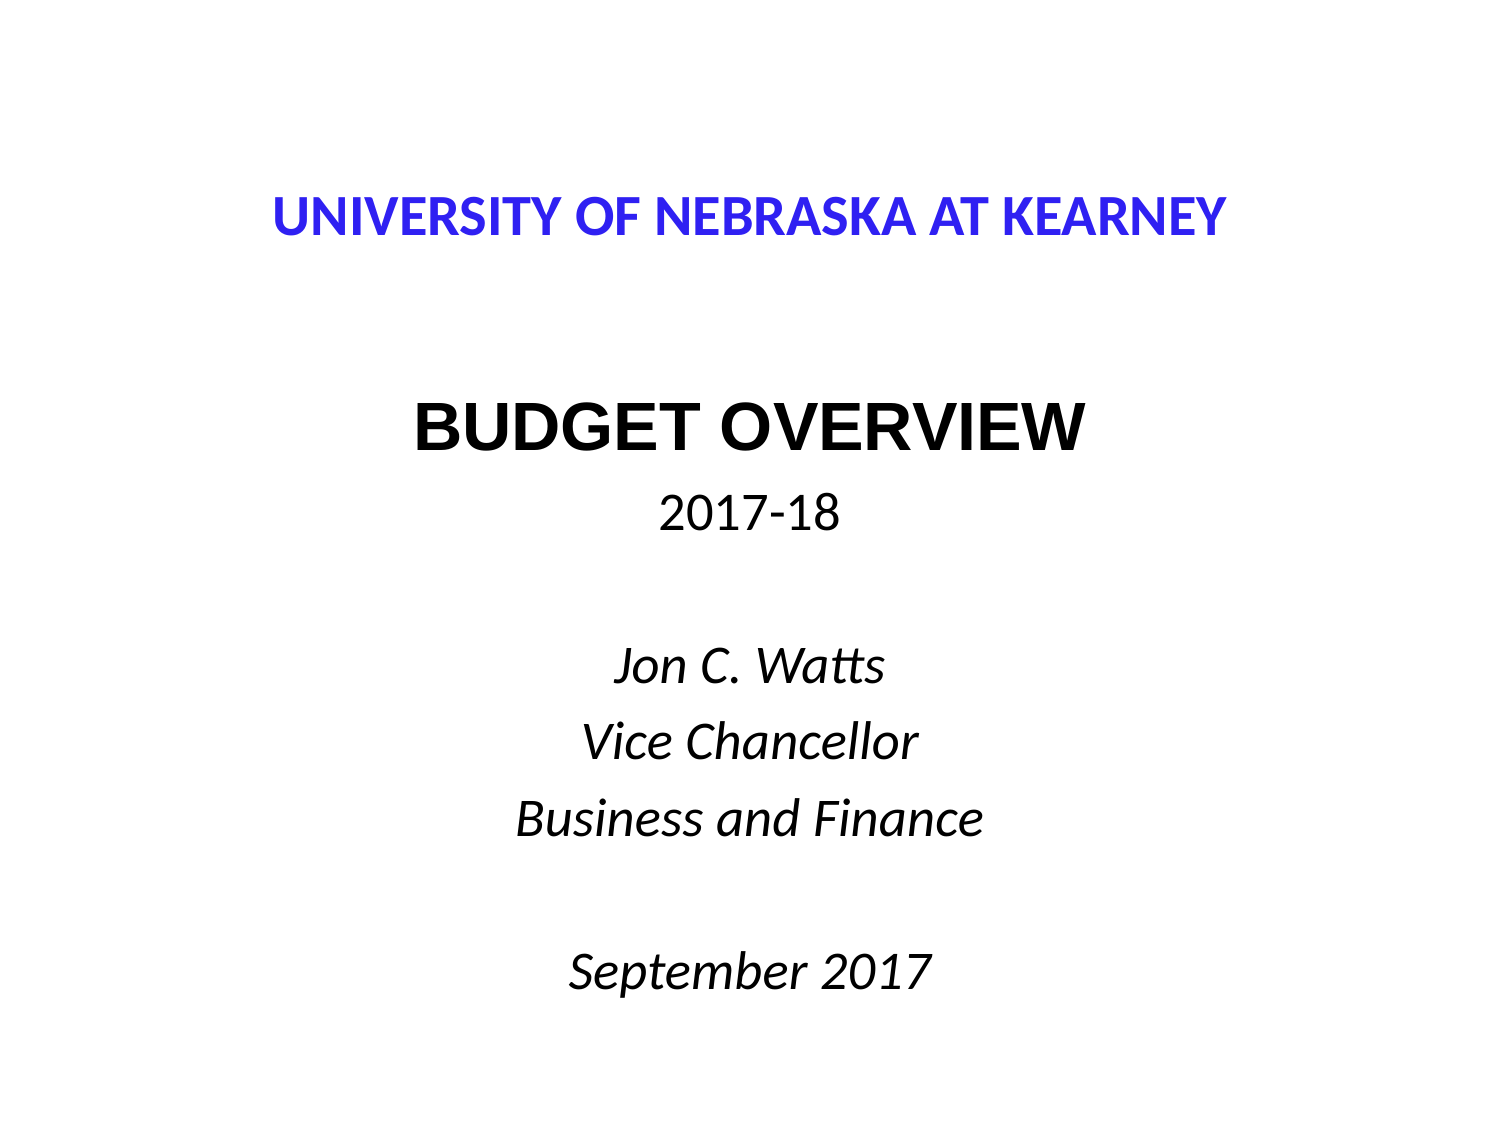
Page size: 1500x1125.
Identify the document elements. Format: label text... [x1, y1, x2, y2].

title UNIVERSITY OF NEBRASKA AT KEARNEY [112, 87, 1388, 338]
subtitle BUDGET OVERVIEW 2017-18 Jon C. Watts Vice Chancellor Business and Finance September 2017 [225, 375, 1275, 1013]
